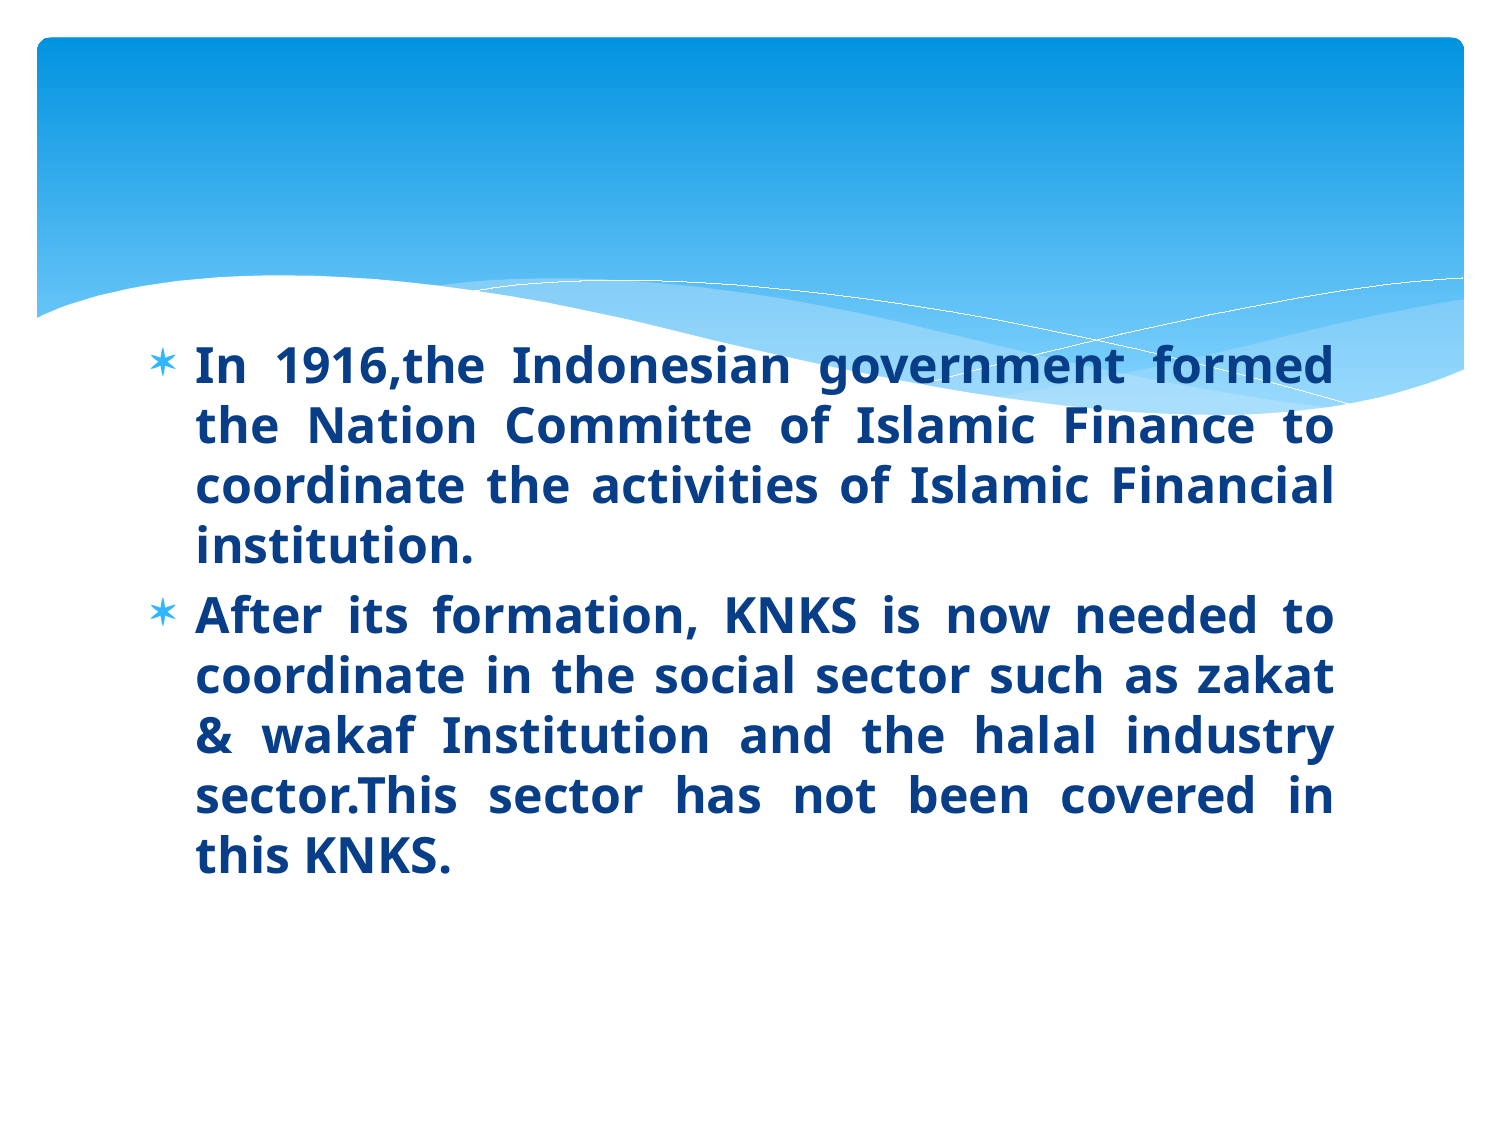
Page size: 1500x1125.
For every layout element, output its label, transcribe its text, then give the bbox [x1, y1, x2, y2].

list In 1916,the Indonesian government formed the Nation Committe of Islamic Finance to coordinate the activities of Islamic Financial institution. After its formation, KNKS is now needed to coordinate in the social sector such as zakat & wakaf Institution and the halal industry sector.This sector has not been covered in this KNKS. [135, 326, 1352, 893]
